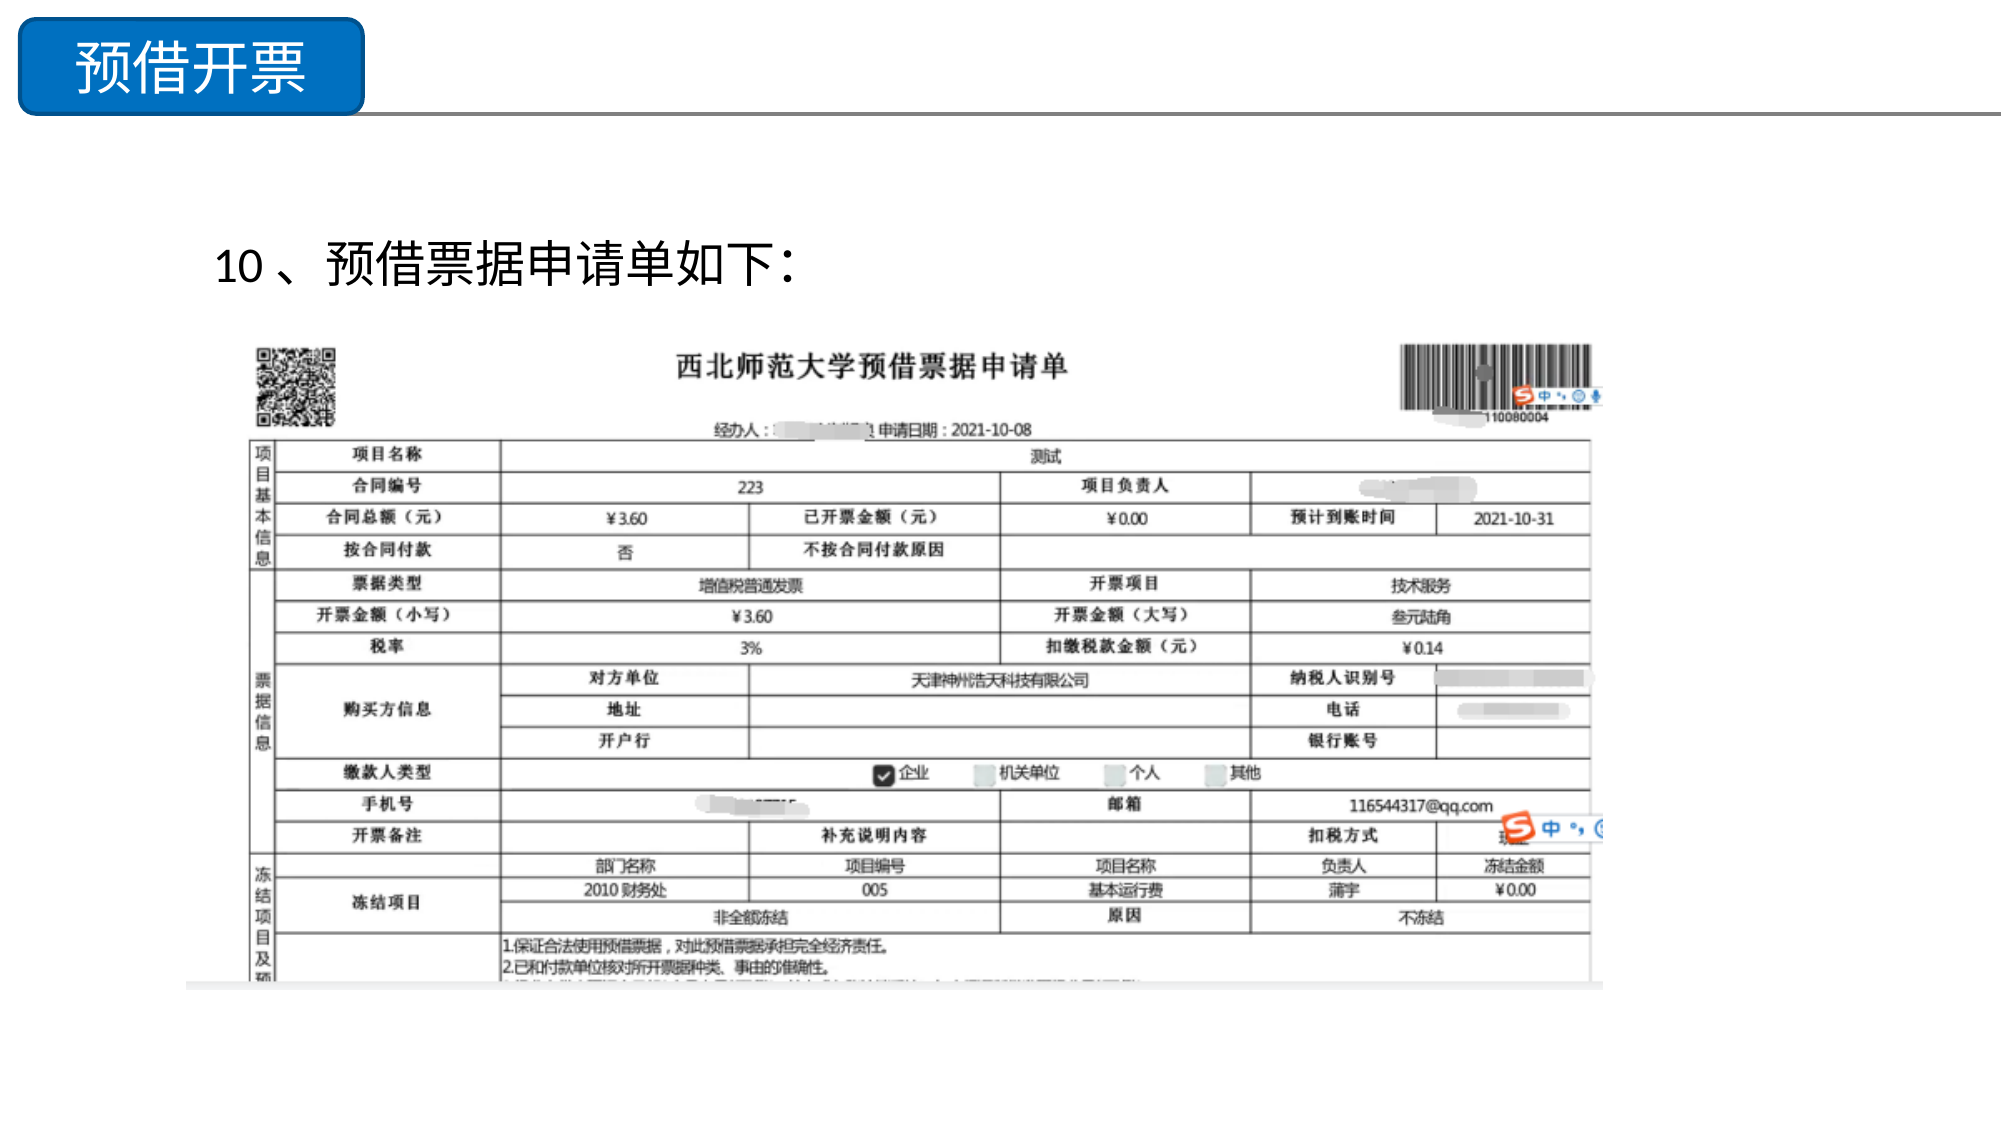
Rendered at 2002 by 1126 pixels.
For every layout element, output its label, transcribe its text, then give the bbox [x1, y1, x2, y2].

text_box 10、预借票据申请单如下： [197, 225, 1765, 300]
picture [185, 337, 1604, 990]
text_box 预借开票 [17, 17, 365, 116]
